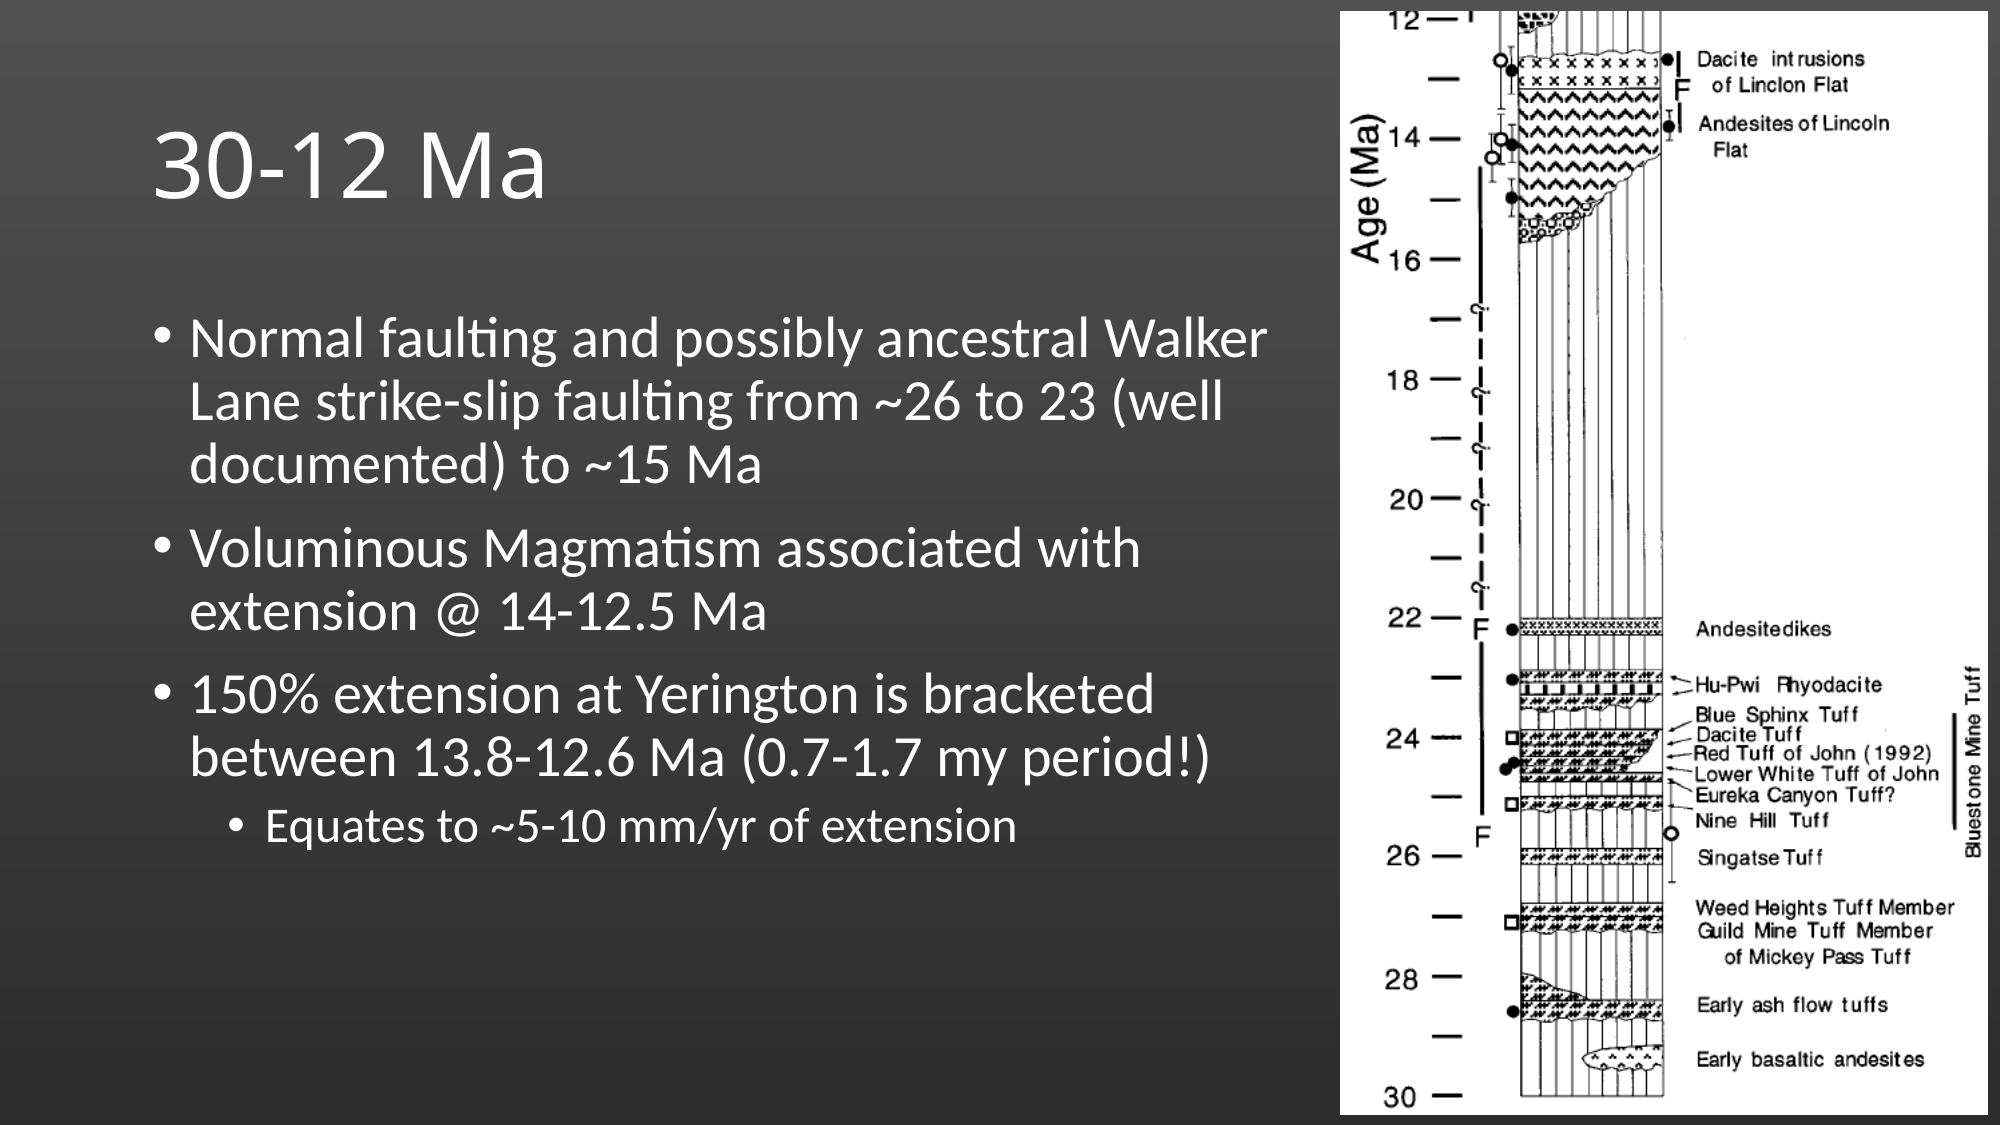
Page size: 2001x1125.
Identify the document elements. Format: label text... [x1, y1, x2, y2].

title 30-12 Ma [137, 59, 1340, 278]
picture [1340, 11, 1988, 1115]
list Normal faulting and possibly ancestral Walker Lane strike-slip faulting from ~26 to 23 (well documented) to ~15 Ma Voluminous Magmatism associated with extension @ 14-12.5 Ma 150% extension at Yerington is bracketed between 13.8-12.6 Ma (0.7-1.7 my period!) Equates to ~5-10 mm/yr of extension [137, 299, 1322, 1100]
